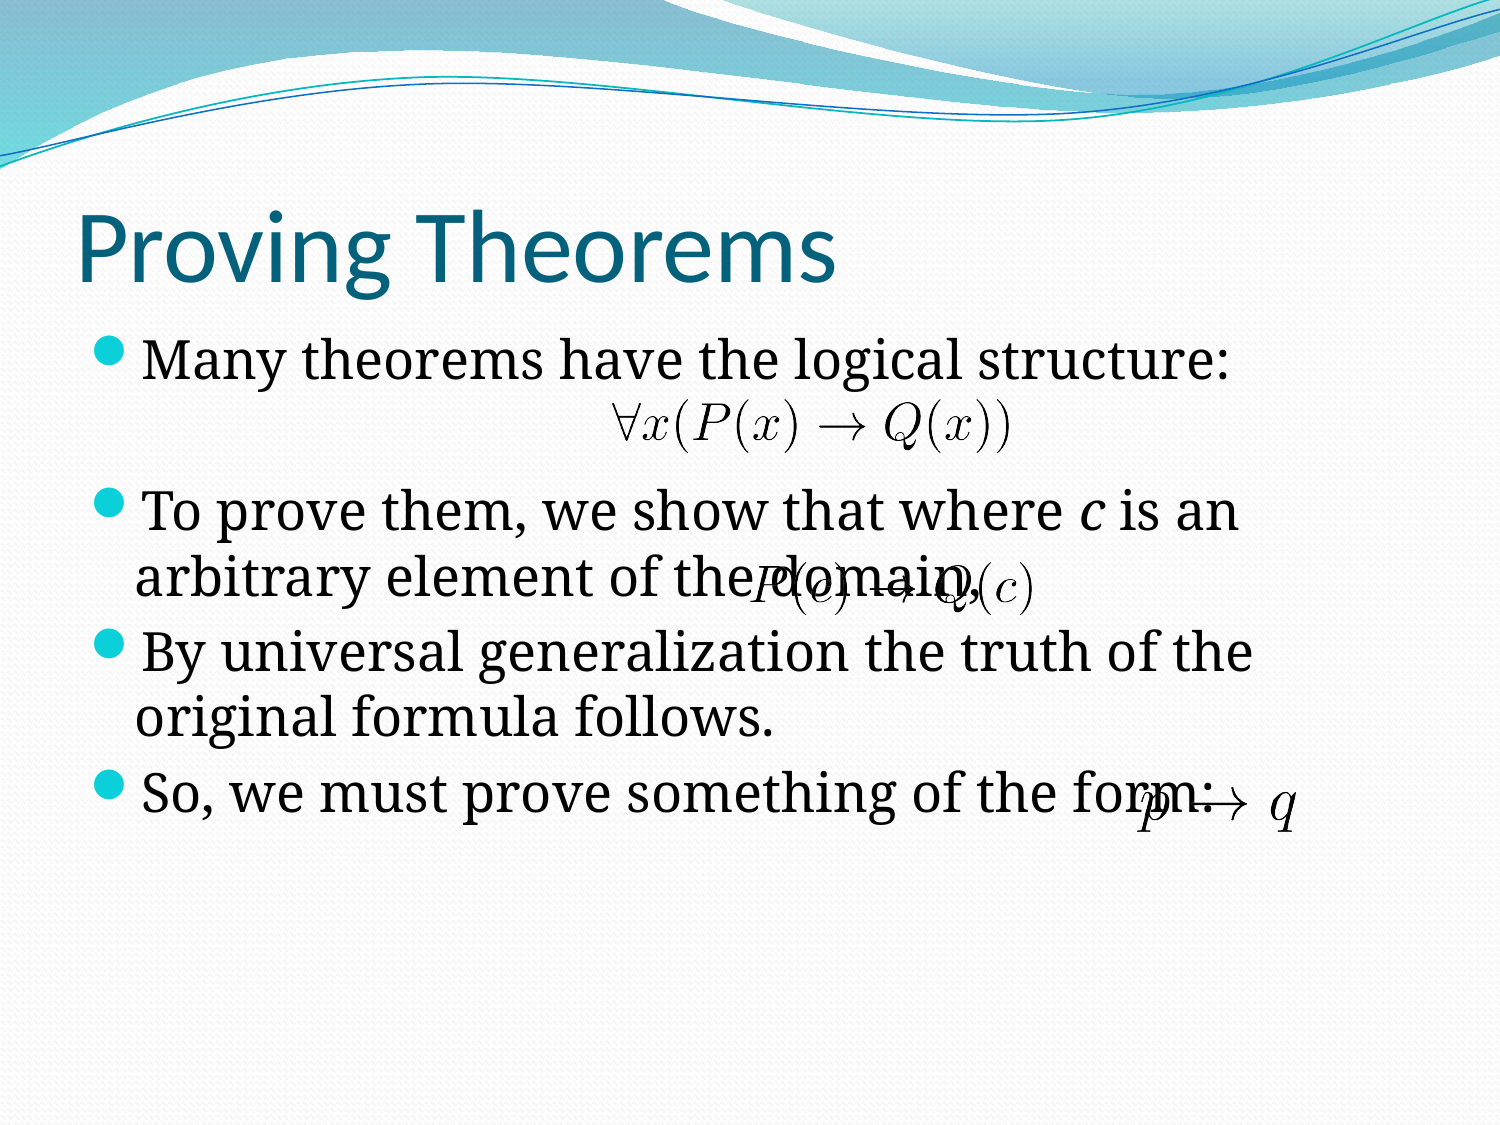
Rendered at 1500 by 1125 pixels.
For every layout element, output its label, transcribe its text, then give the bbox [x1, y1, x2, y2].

picture [1137, 787, 1297, 832]
title Proving Theorems [75, 115, 1425, 303]
list Many theorems have the logical structure: To prove them, we show that where c is an arbitrary element of the domain, By universal generalization the truth of the original formula follows. So, we must prove something of the form: [75, 317, 1425, 1038]
picture [612, 399, 1010, 453]
picture [749, 562, 1032, 615]
